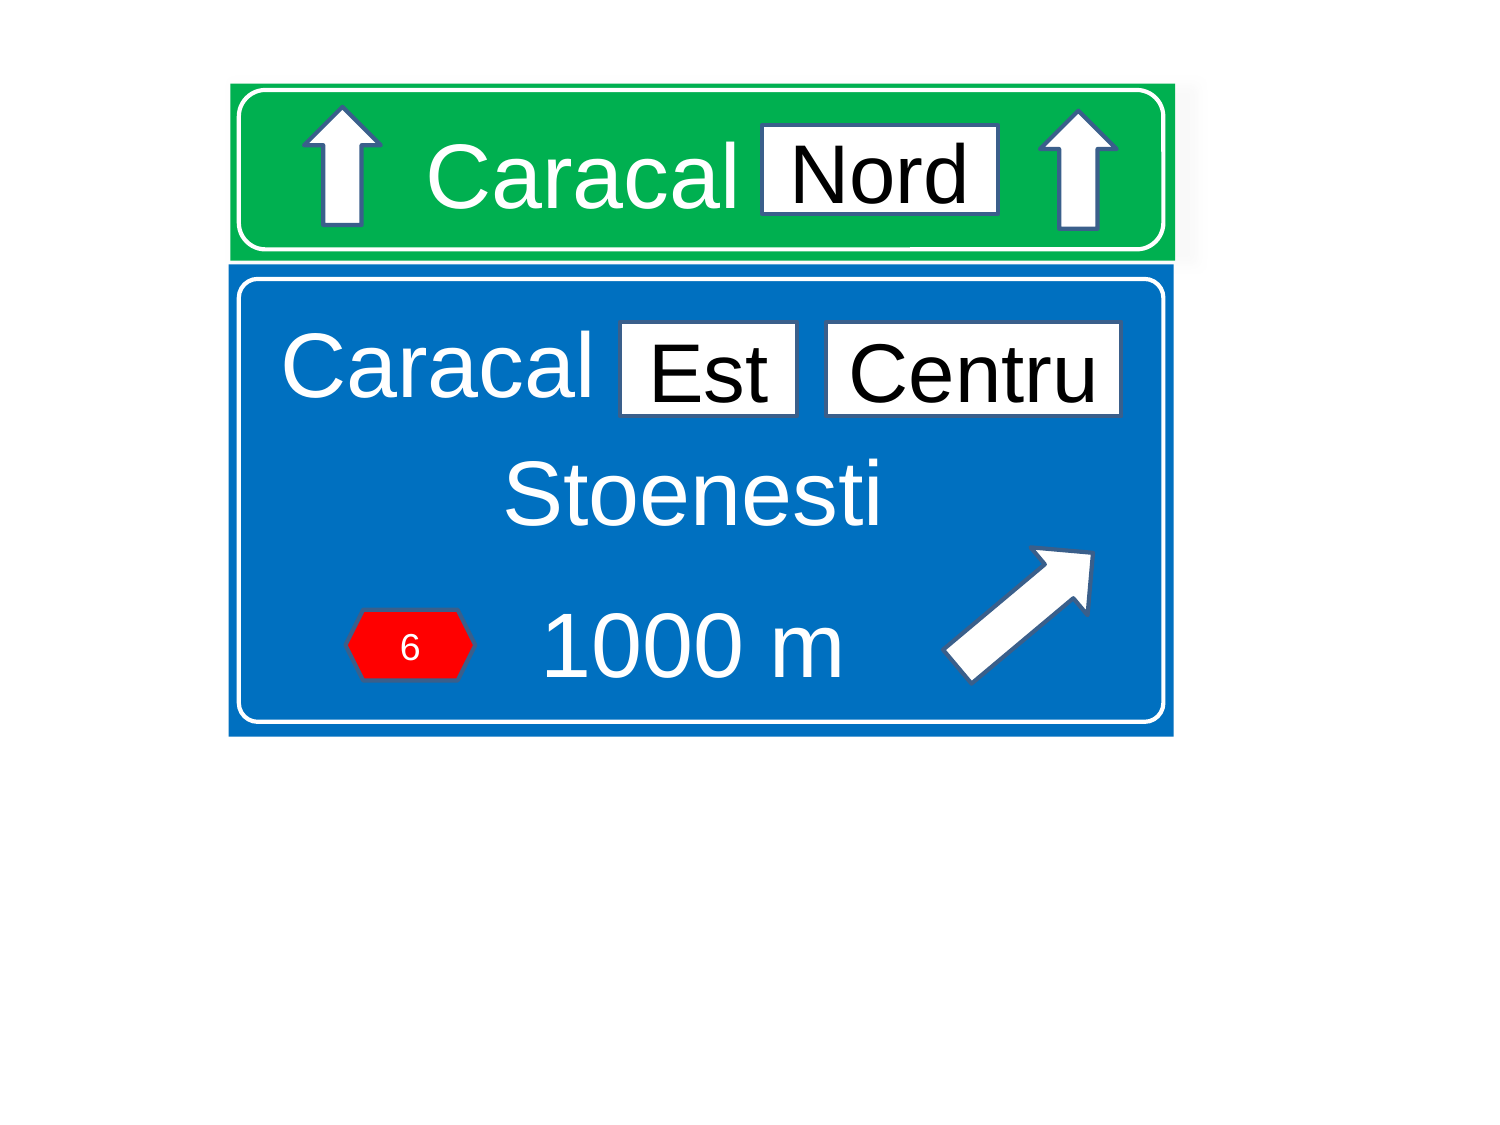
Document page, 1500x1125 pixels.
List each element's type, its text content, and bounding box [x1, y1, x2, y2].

text_box Nord [760, 123, 1000, 216]
subtitle Caracal Est Centru Stoenesti 1000 m [228, 264, 1174, 737]
text_box Centru [824, 320, 1123, 418]
title Caracal Nord [230, 83, 1176, 261]
text_box [236, 87, 1166, 252]
text_box [236, 276, 1166, 724]
